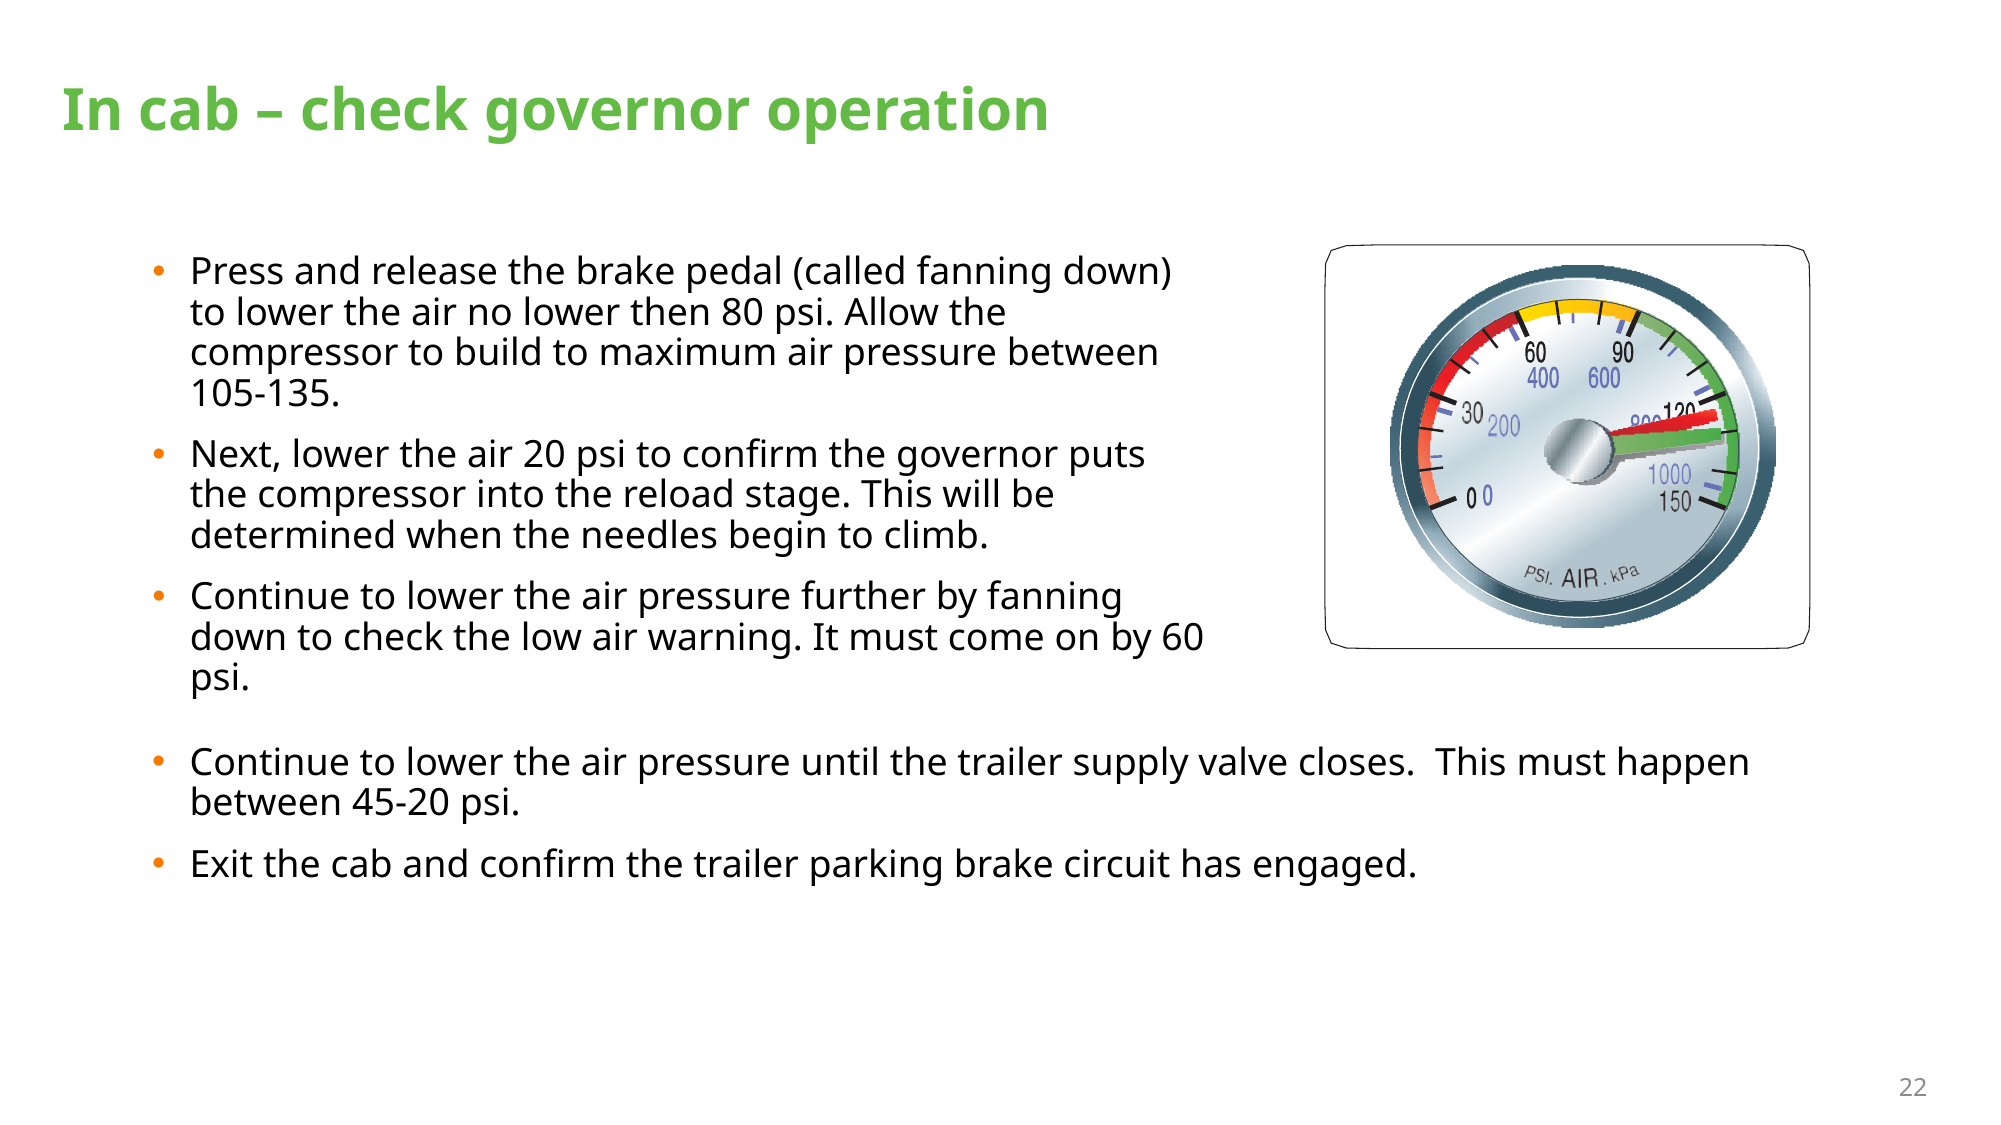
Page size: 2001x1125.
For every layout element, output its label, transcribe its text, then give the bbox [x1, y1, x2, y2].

slide_number 22 [1477, 1045, 1928, 1106]
list Press and release the brake pedal (called fanning down) to lower the air no lower then 80 psi. Allow the compressor to build to maximum air pressure between 105-135. Next, lower the air 20 psi to confirm the governor puts the compressor into the reload stage. This will be determined when the needles begin to climb. Continue to lower the air pressure further by fanning down to check the low air warning. It must come on by 60 psi. [137, 244, 1227, 729]
text_box Continue to lower the air pressure until the trailer supply valve closes. This must happen between 45-20 psi. Exit the cab and confirm the trailer parking brake circuit has engaged. [137, 735, 1778, 893]
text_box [1324, 244, 1811, 649]
title In cab – check governor operation [62, 73, 1825, 150]
